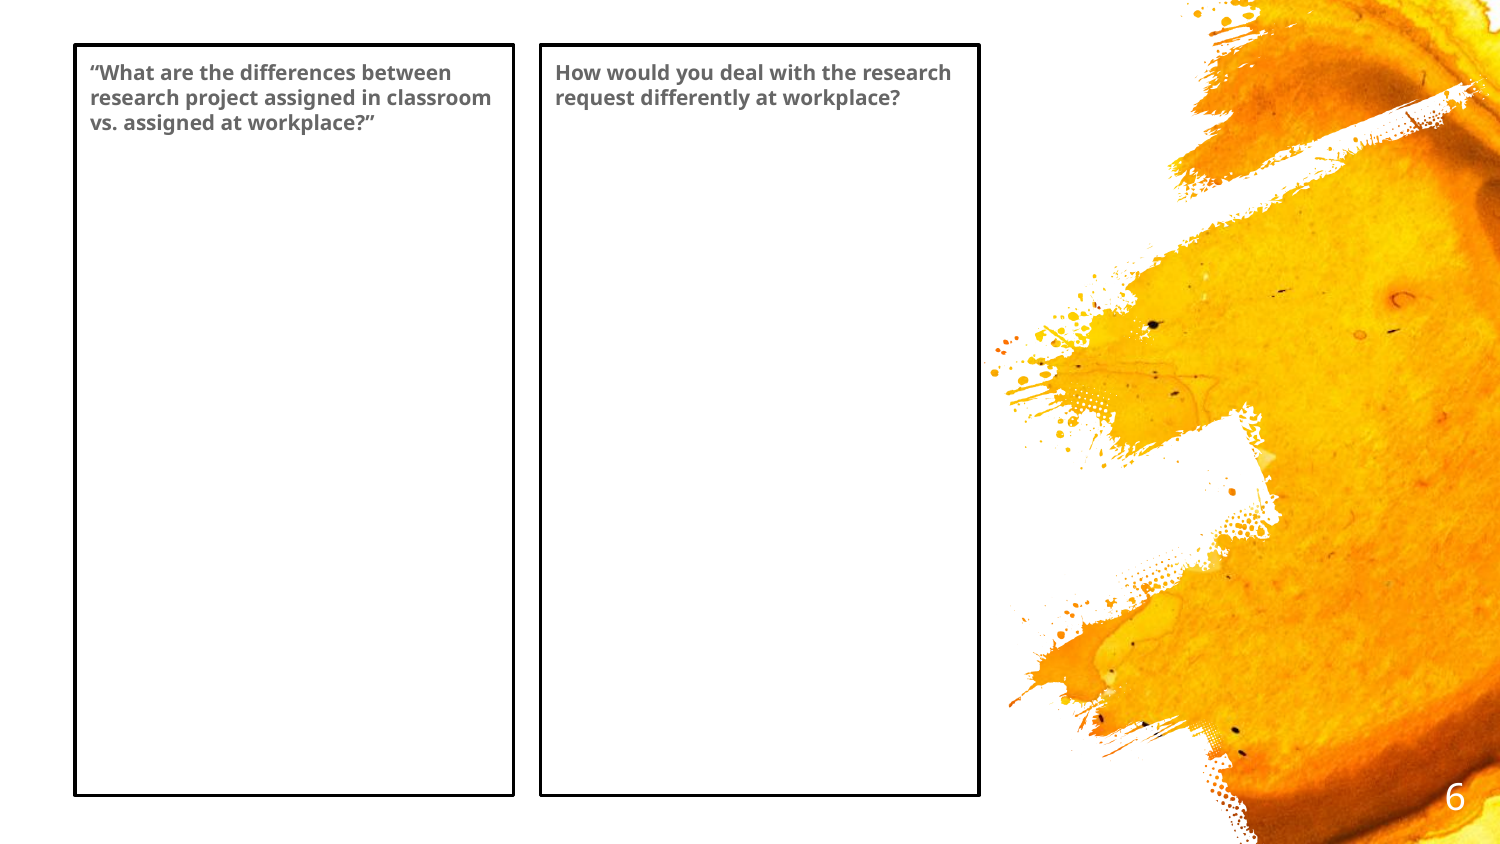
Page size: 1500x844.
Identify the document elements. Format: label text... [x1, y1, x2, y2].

list How would you deal with the research request differently at workplace? [540, 45, 980, 796]
picture [0, 0, 1500, 844]
slide_number 6 [1391, 766, 1482, 832]
list “What are the differences between research project assigned in classroom vs. assigned at workplace?” [75, 45, 514, 796]
